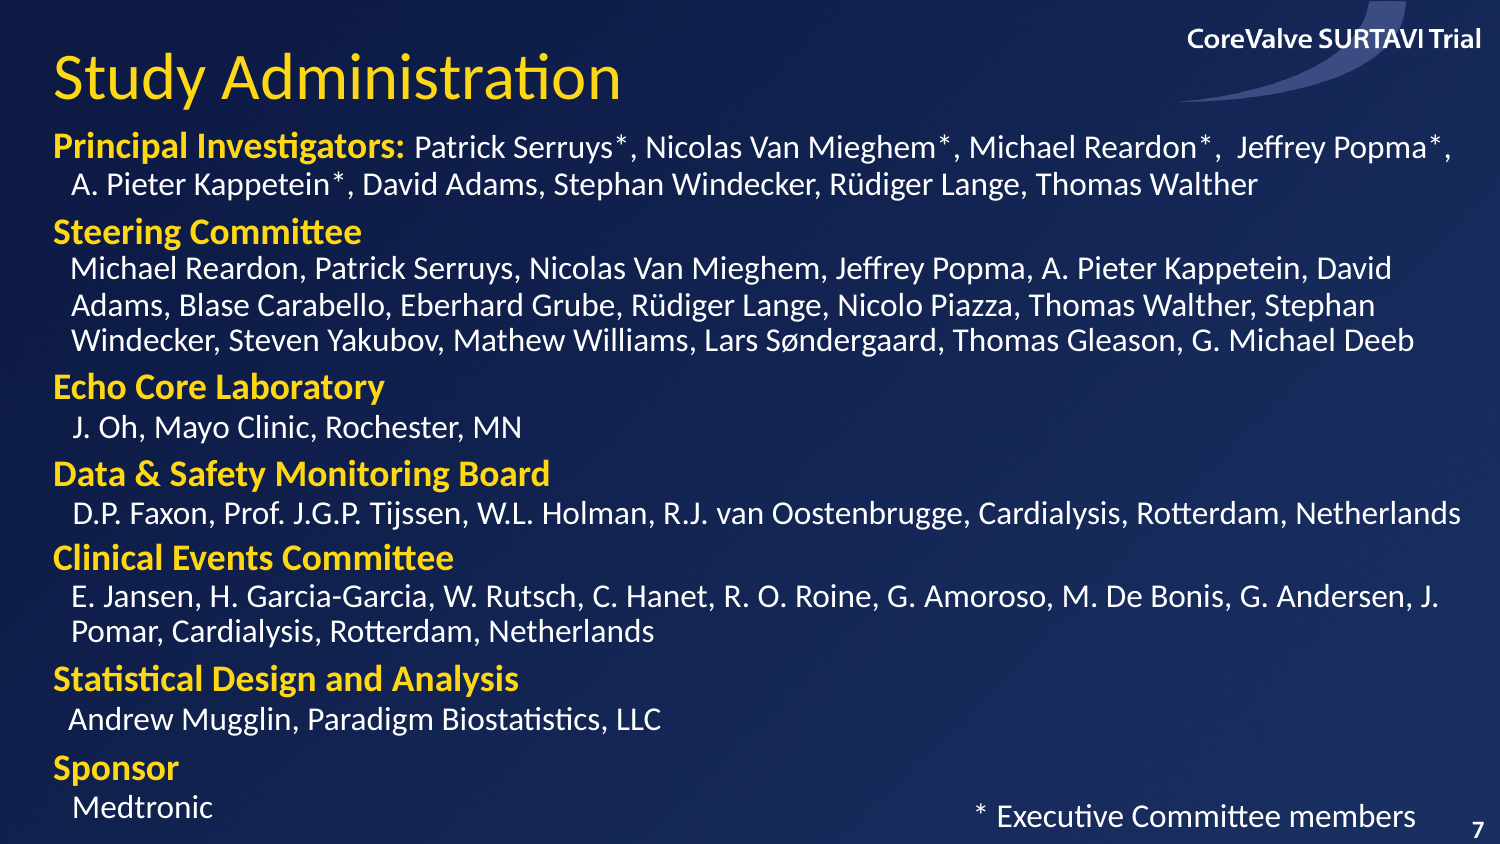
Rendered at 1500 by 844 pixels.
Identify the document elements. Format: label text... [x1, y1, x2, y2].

picture [0, 0, 1500, 844]
table_cell Statistical Design and Analysis Andrew Mugglin, Paradigm Biostatistics, LLC [38, 656, 1491, 747]
table_header Principal Investigators: Patrick Serruys*, Nicolas Van Mieghem*, Michael Reardon*, Jeffrey Popma*, A. Pieter Kappetein*, David Adams, Stephan Windecker, Rüdiger Lange, Thomas Walther [38, 126, 1491, 210]
table_cell Steering Committee Michael Reardon, Patrick Serruys, Nicolas Van Mieghem, Jeffrey Popma, A. Pieter Kappetein, David Adams, Blase Carabello, Eberhard Grube, Rüdiger Lange, Nicolo Piazza, Thomas Walther, Stephan Windecker, Steven Yakubov, Mathew Williams, Lars Søndergaard, Thomas Gleason, G. Michael Deeb [38, 210, 1491, 366]
table_cell Sponsor Medtronic [38, 747, 1491, 833]
text_box * Executive Committee members [957, 786, 1439, 842]
table_cell Echo Core Laboratory J. Oh, Mayo Clinic, Rochester, MN [38, 366, 1491, 452]
table_cell Clinical Events Committee E. Jansen, H. Garcia-Garcia, W. Rutsch, C. Hanet, R. O. Roine, G. Amoroso, M. De Bonis, G. Andersen, J. Pomar, Cardialysis, Rotterdam, Netherlands [38, 539, 1491, 656]
title Study Administration [38, 25, 1425, 123]
table_cell Data & Safety Monitoring Board D.P. Faxon, Prof. J.G.P. Tijssen, W.L. Holman, R.J. van Oostenbrugge, Cardialysis, Rotterdam, Netherlands [38, 452, 1491, 539]
